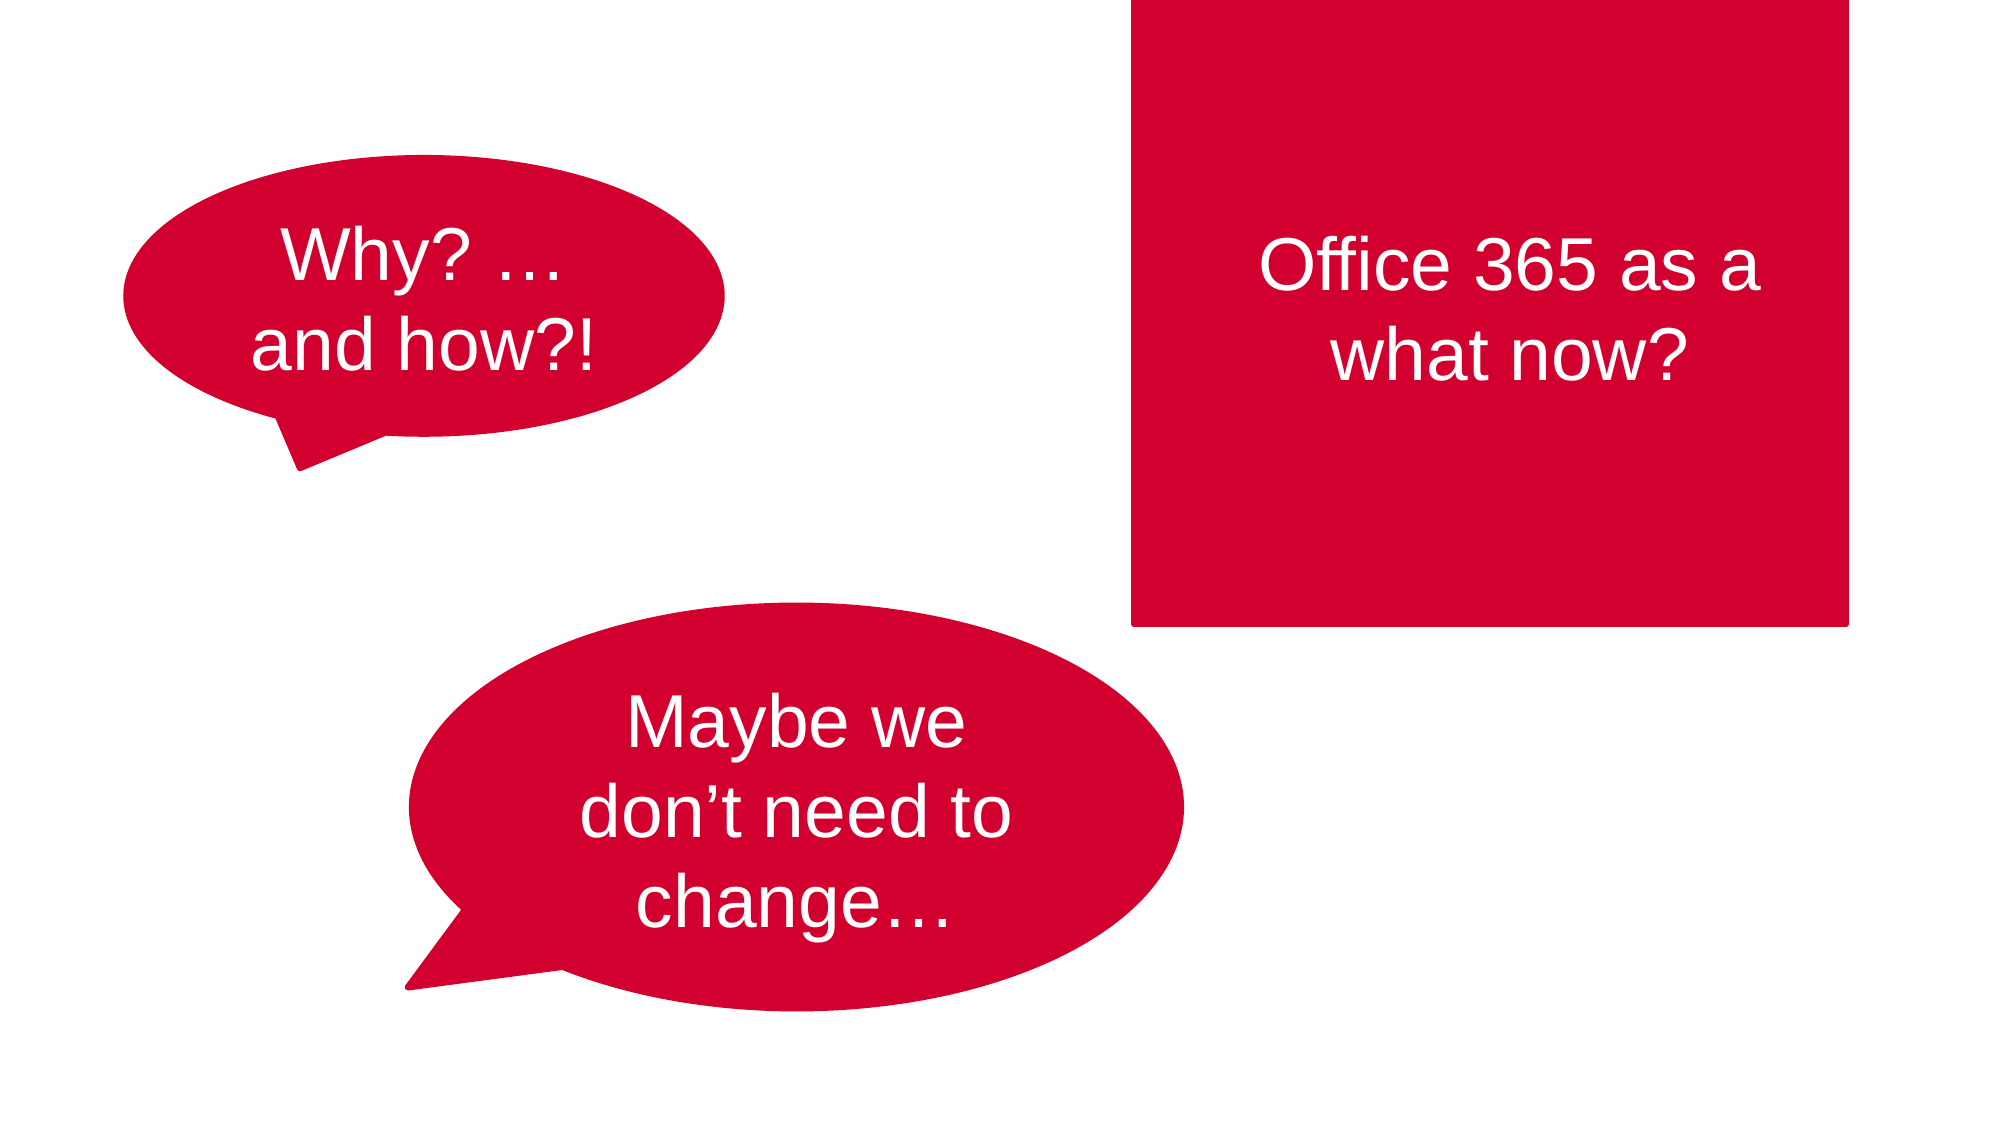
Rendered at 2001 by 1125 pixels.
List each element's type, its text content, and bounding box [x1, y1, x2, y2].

list Office 365 as a what now? [1133, 0, 1847, 625]
text_box Maybe we don’t need to change… [407, 605, 1181, 1009]
text_box Why? … and how?! [126, 158, 722, 469]
